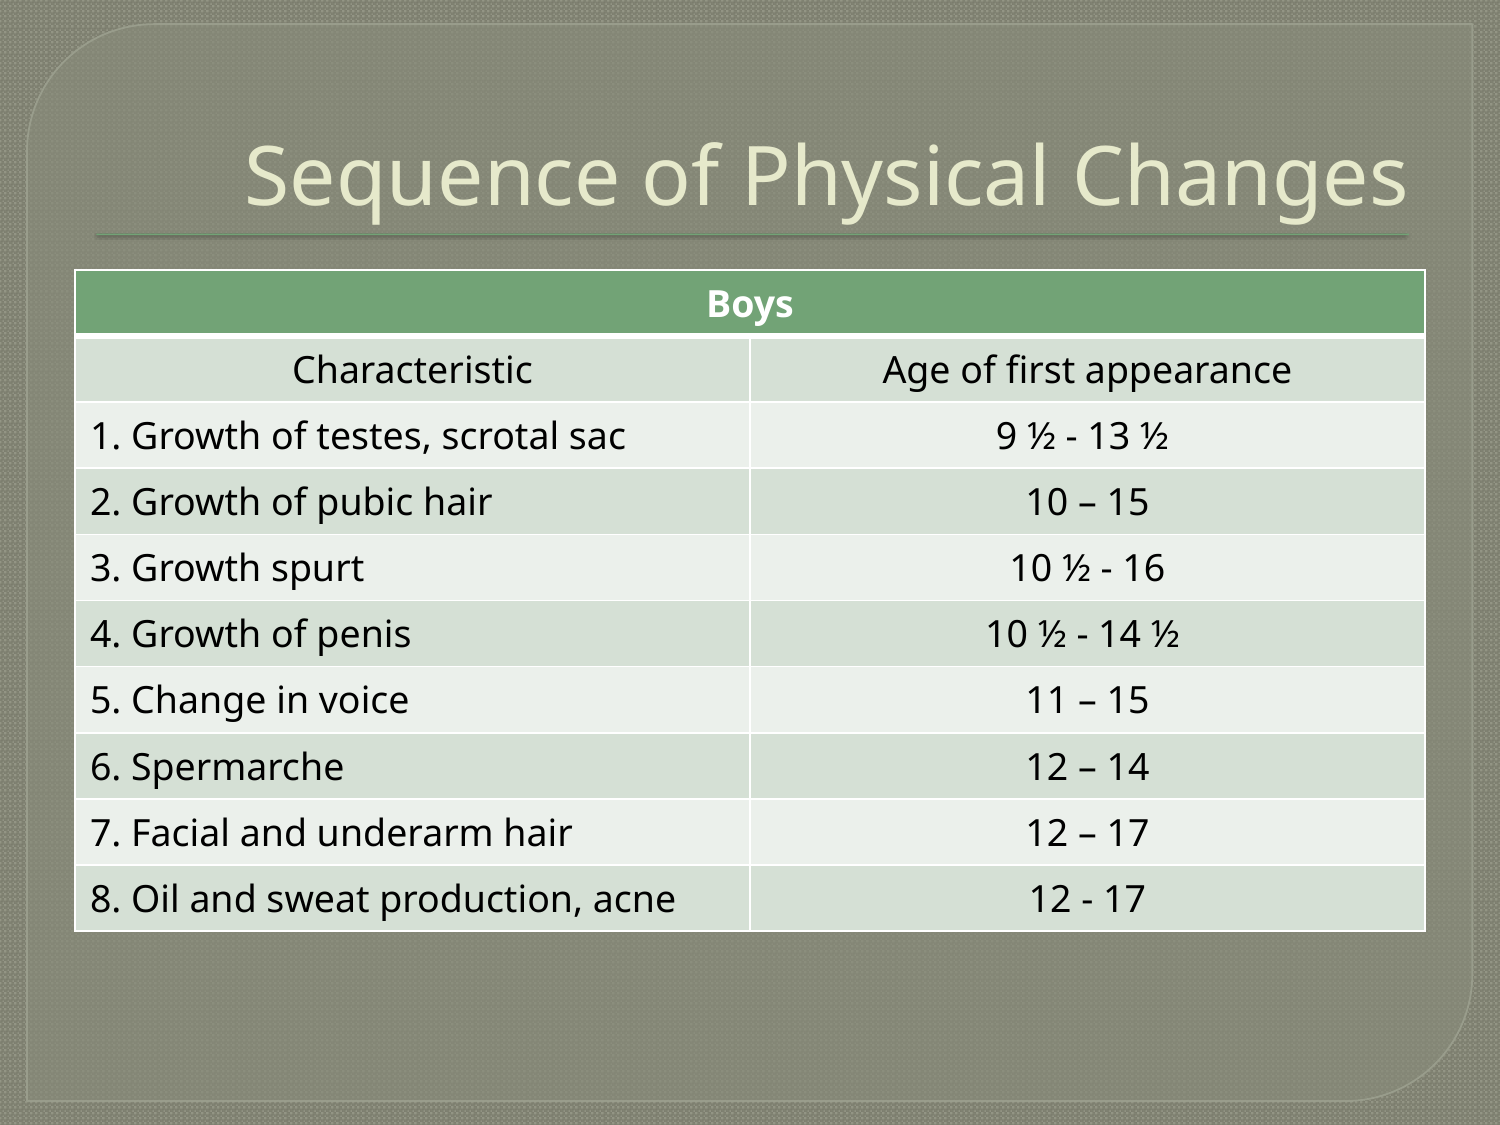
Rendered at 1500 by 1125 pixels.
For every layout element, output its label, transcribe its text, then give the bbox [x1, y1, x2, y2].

table_cell 12 – 17 [751, 800, 1424, 864]
table_cell 7. Facial and underarm hair [76, 800, 749, 864]
table_cell Age of first appearance [751, 339, 1424, 401]
table_cell Characteristic [76, 339, 749, 401]
table_cell 6. Spermarche [76, 734, 749, 798]
table_cell 3. Growth spurt [76, 535, 749, 600]
table_cell 12 – 14 [751, 734, 1424, 798]
table_cell 10 ½ - 16 [751, 535, 1424, 600]
table_cell 11 – 15 [751, 667, 1424, 732]
table_cell 1. Growth of testes, scrotal sac [76, 403, 749, 467]
table_cell 5. Change in voice [76, 667, 749, 732]
table_cell 10 ½ - 14 ½ [751, 601, 1424, 666]
table_cell 12 - 17 [751, 866, 1424, 930]
title Sequence of Physical Changes [75, 41, 1425, 230]
table_cell 9 ½ - 13 ½ [751, 403, 1424, 467]
table_cell 2. Growth of pubic hair [76, 469, 749, 534]
table_cell 10 – 15 [751, 469, 1424, 534]
table_header Boys [76, 271, 1424, 333]
table_cell 8. Oil and sweat production, acne [76, 866, 749, 930]
table_cell 4. Growth of penis [76, 601, 749, 666]
